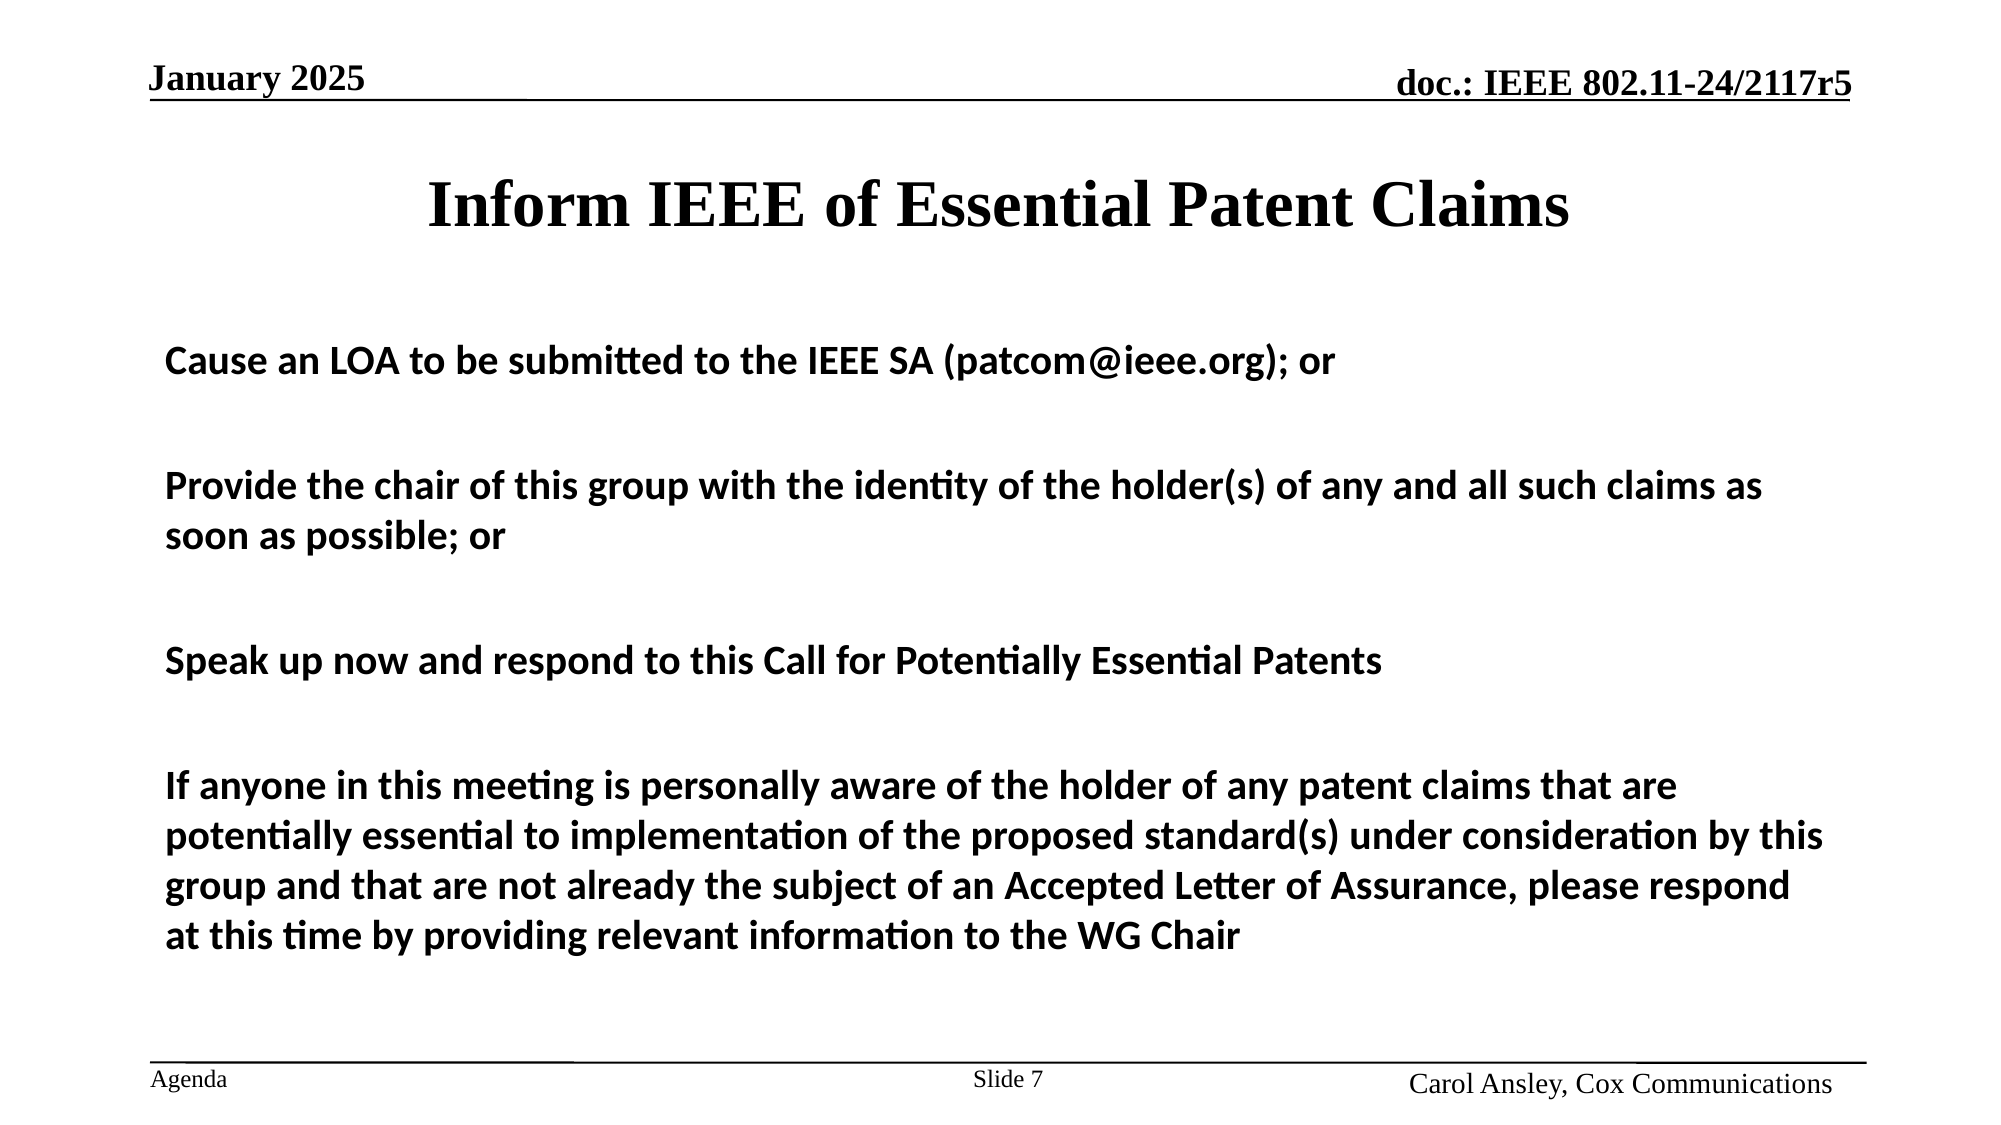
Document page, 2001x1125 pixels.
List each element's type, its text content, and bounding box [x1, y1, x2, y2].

title Inform IEEE of Essential Patent Claims [149, 112, 1850, 288]
slide_number Slide 7 [950, 1061, 1067, 1123]
list Cause an LOA to be submitted to the IEEE SA (patcom@ieee.org); or Provide the chair of this group with the identity of the holder(s) of any and all such claims as soon as possible; or Speak up now and respond to this Call for Potentially Essential Patents If anyone in this meeting is personally aware of the holder of any patent claims that are potentially essential to implementation of the proposed standard(s) under consideration by this group and that are not already the subject of an Accepted Letter of Assurance, please respond at this time by providing relevant information to the WG Chair [149, 324, 1850, 1000]
